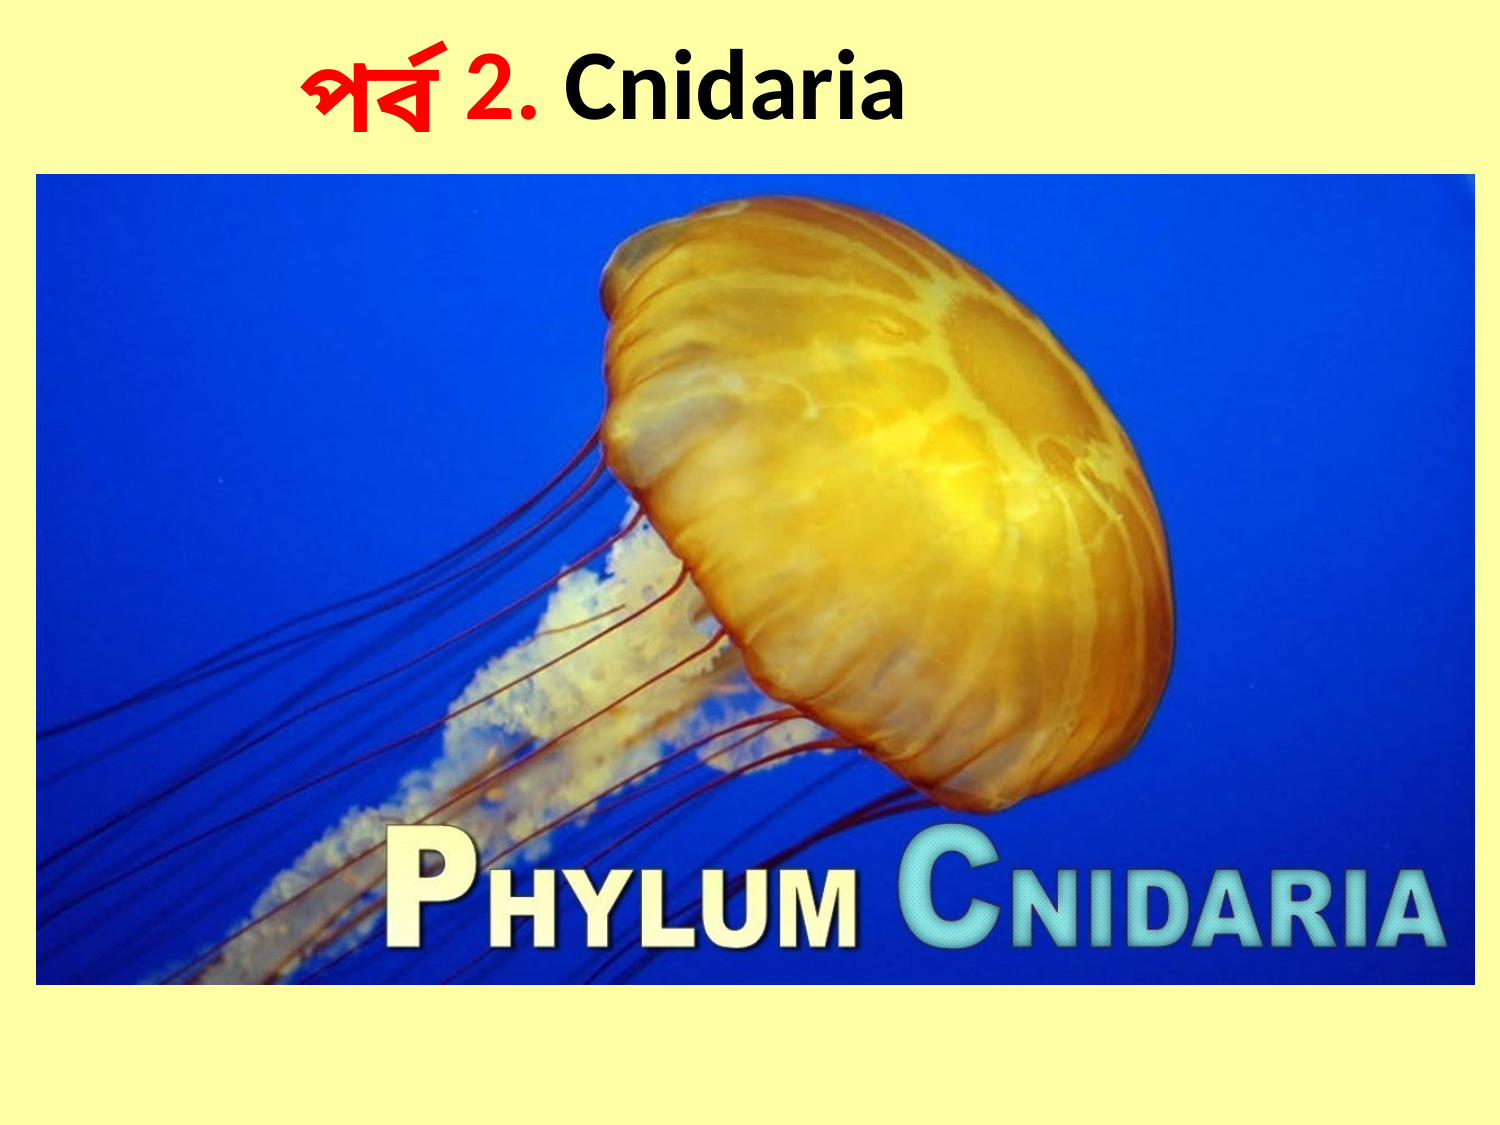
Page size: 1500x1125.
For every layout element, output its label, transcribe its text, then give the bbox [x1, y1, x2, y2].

text_box পর্ব [284, 24, 480, 160]
text_box 2. Cnidaria [449, 12, 1188, 148]
picture [35, 174, 1476, 985]
